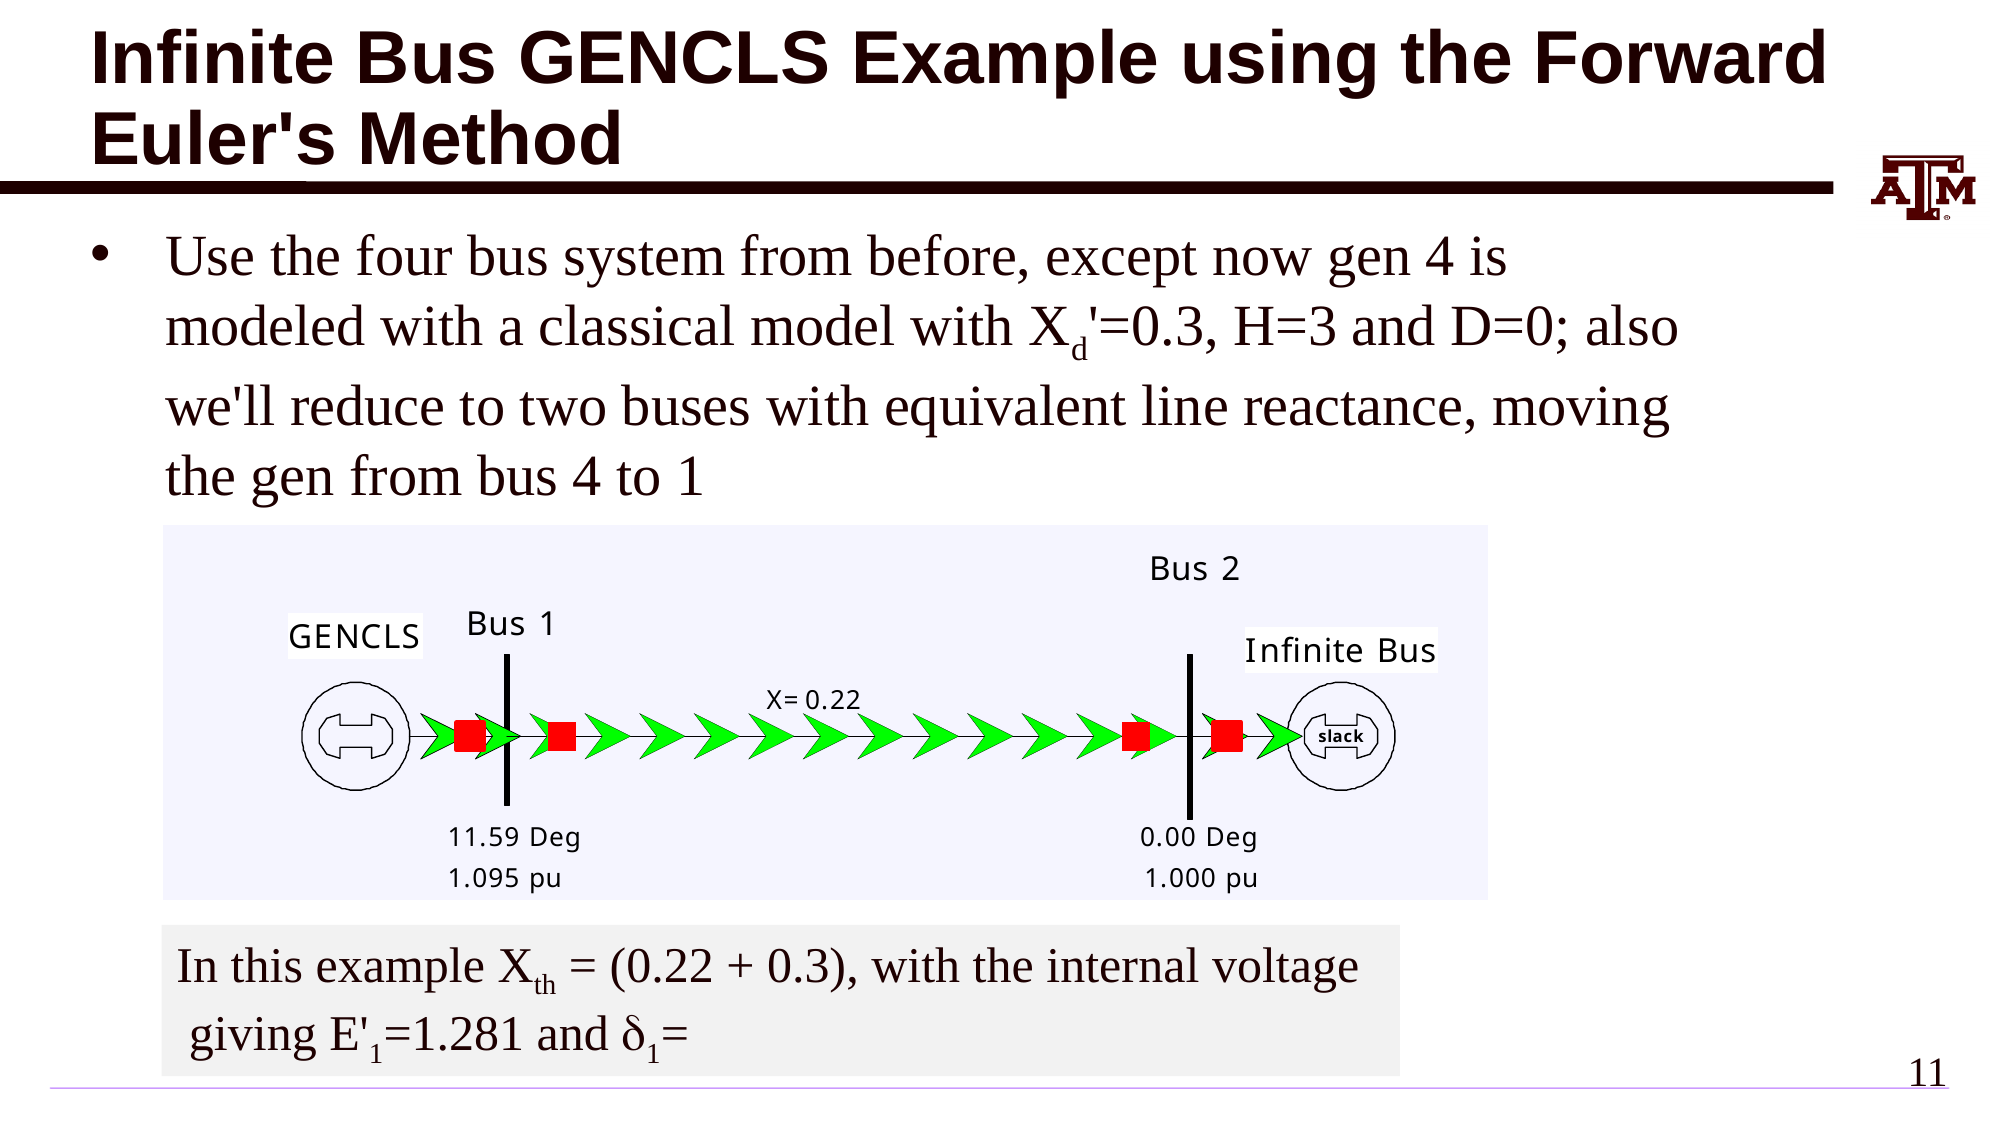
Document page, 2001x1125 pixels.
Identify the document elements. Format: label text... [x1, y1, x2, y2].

title Infinite Bus GENCLS Example using the Forward Euler's Method [74, 12, 1976, 188]
picture [162, 524, 1489, 901]
picture [1856, 137, 1990, 238]
list Use the four bus system from before, except now gen 4 is modeled with a classical model with Xd'=0.3, H=3 and D=0; also we'll reduce to two buses with equivalent line reactance, moving the gen from bus 4 to 1 [74, 209, 1738, 451]
text_box 10 [1862, 1037, 1963, 1113]
